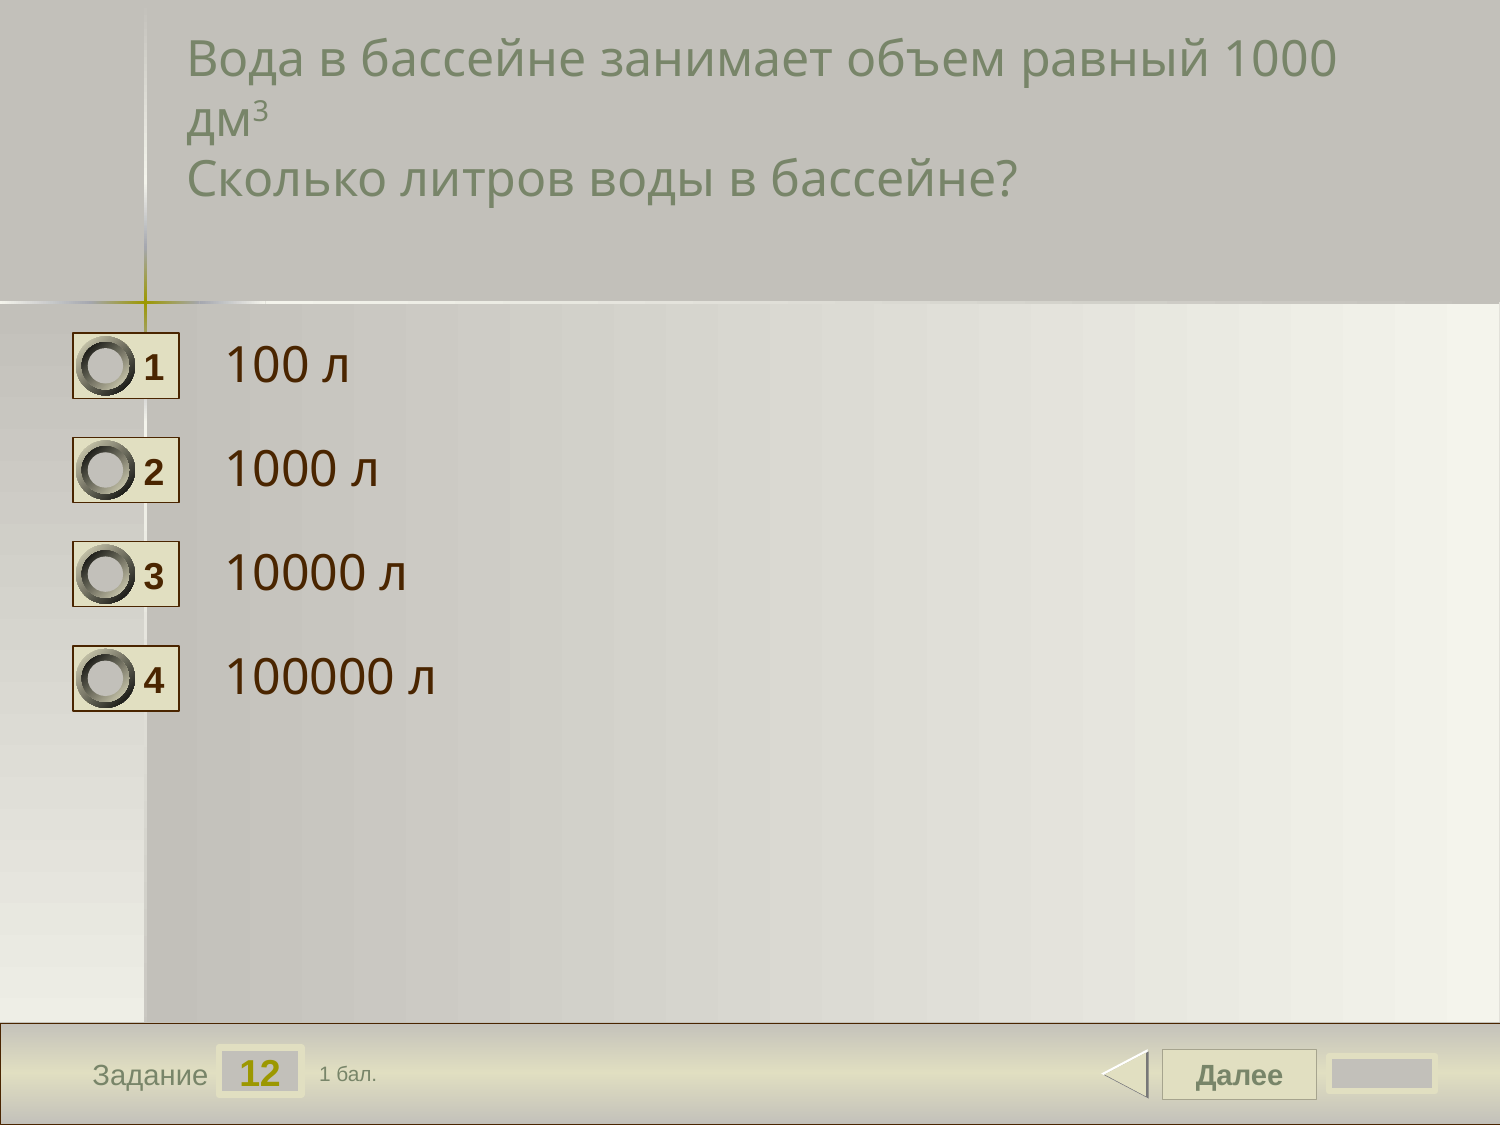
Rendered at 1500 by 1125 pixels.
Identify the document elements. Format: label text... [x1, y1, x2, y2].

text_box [72, 437, 180, 503]
text_box Задание [83, 1056, 209, 1092]
text_box [1329, 1056, 1436, 1092]
list 100 л [209, 324, 1448, 410]
text_box Далее [1160, 1047, 1319, 1101]
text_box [72, 332, 180, 399]
list 1000 л [209, 428, 1448, 514]
text_box 12 [218, 1047, 302, 1095]
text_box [72, 645, 180, 712]
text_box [72, 541, 180, 607]
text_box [1100, 1048, 1149, 1099]
list 10000 л [209, 532, 1448, 618]
list 100000 л [209, 636, 1448, 722]
text_box [0, 1021, 1500, 1125]
text_box 1 бал. [306, 1060, 378, 1087]
title Вода в бассейне занимает объем равный 1000 дм3 Сколько литров воды в бассейне? [170, 18, 1448, 255]
